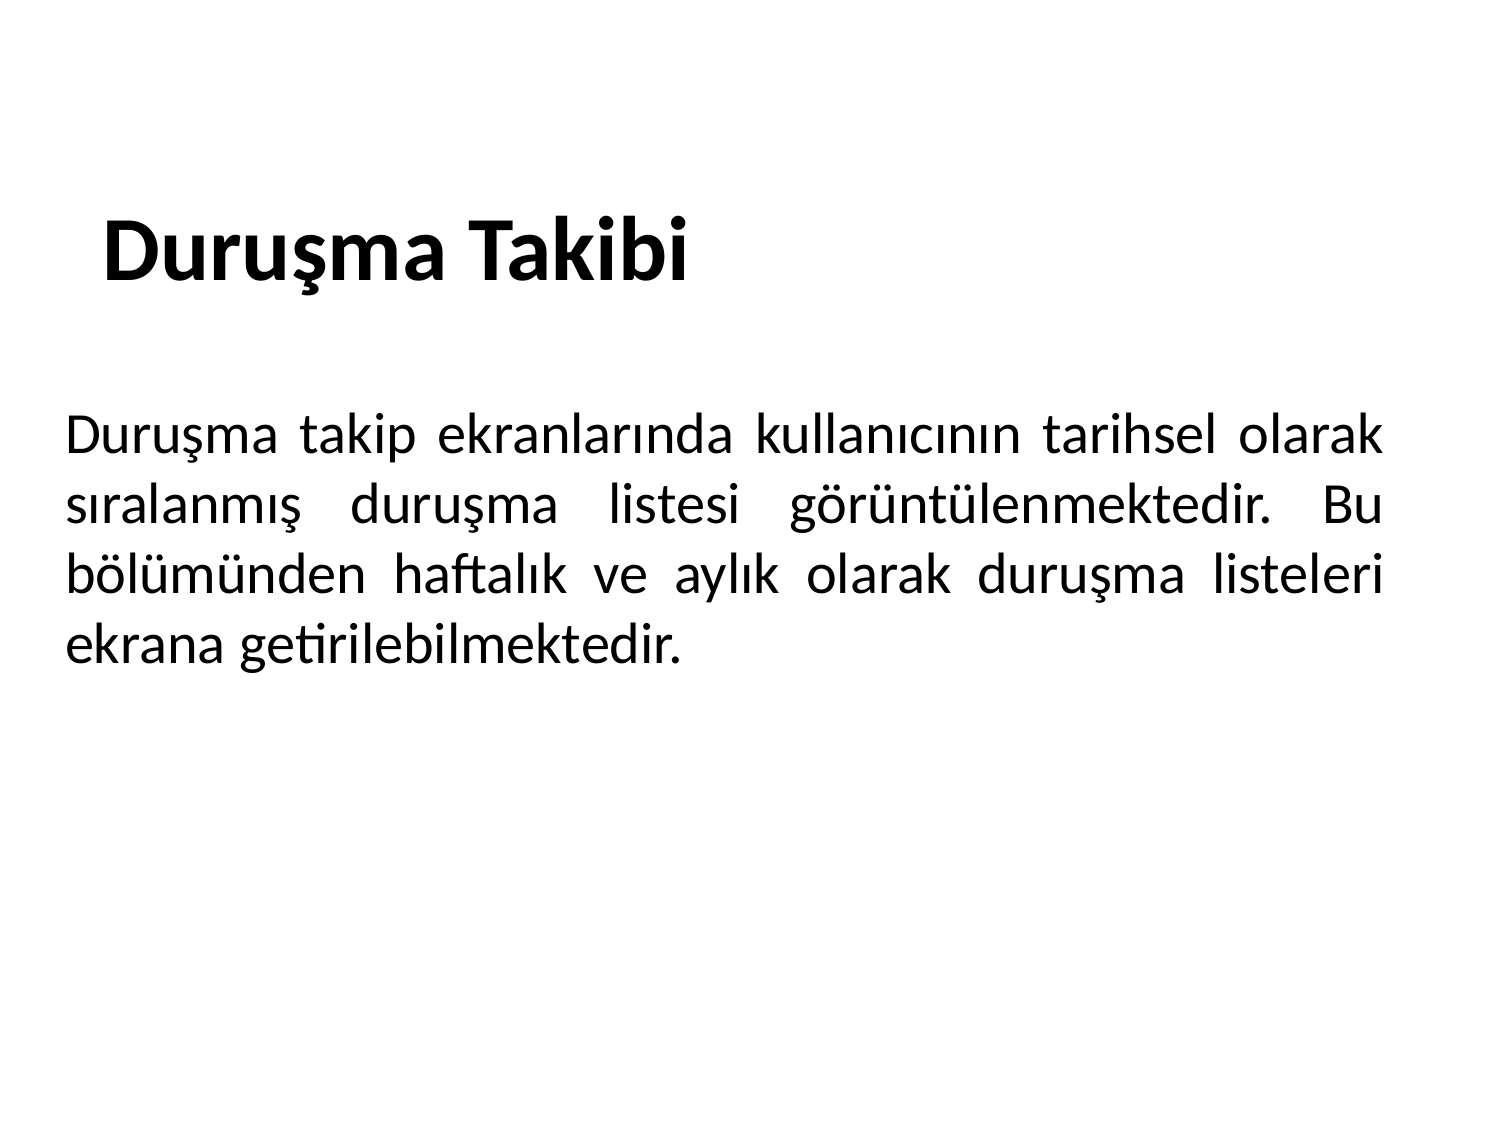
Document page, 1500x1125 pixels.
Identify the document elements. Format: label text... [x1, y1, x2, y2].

list Duruşma takip ekranlarında kullanıcının tarihsel olarak sıralanmış duruşma listesi görüntülenmektedir. Bu bölümünden haftalık ve aylık olarak duruşma listeleri ekrana getirilebilmektedir. [50, 387, 1400, 775]
title Duruşma Takibi [87, 149, 1438, 338]
